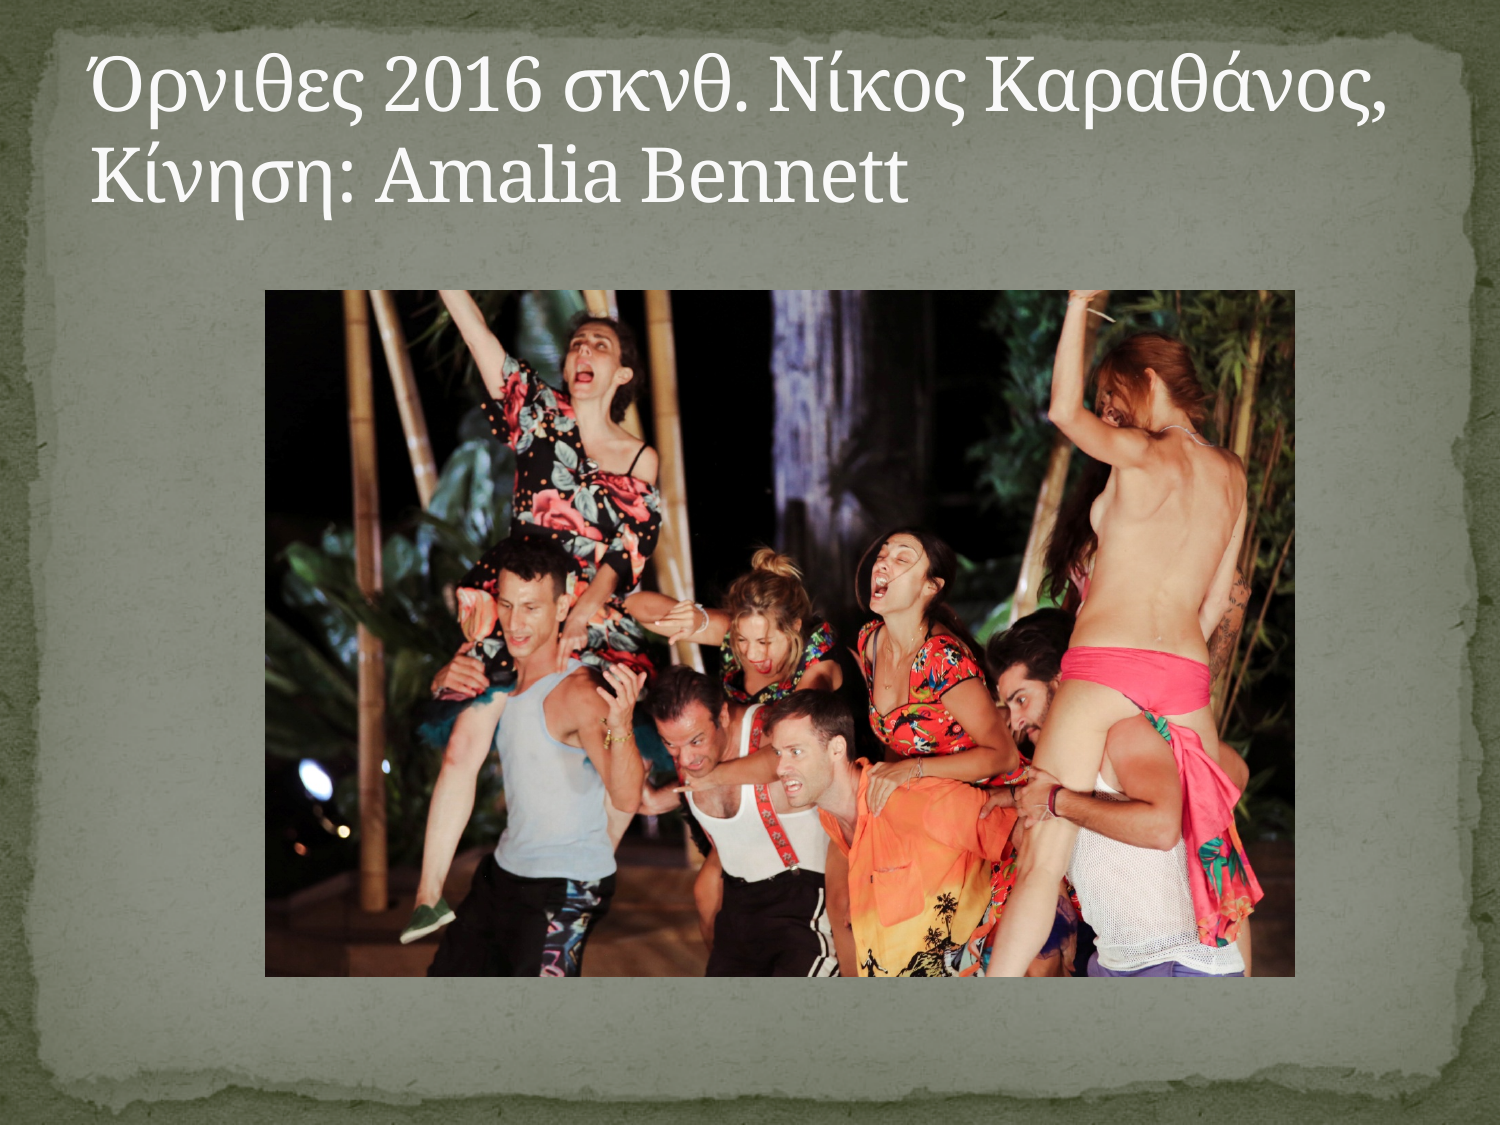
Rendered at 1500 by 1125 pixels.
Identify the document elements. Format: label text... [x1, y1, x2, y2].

title Όρνιθες 2016 σκνθ. Νίκος Καραθάνος, Κίνηση: Amalia Bennett [74, 24, 1425, 225]
picture [265, 290, 1295, 977]
